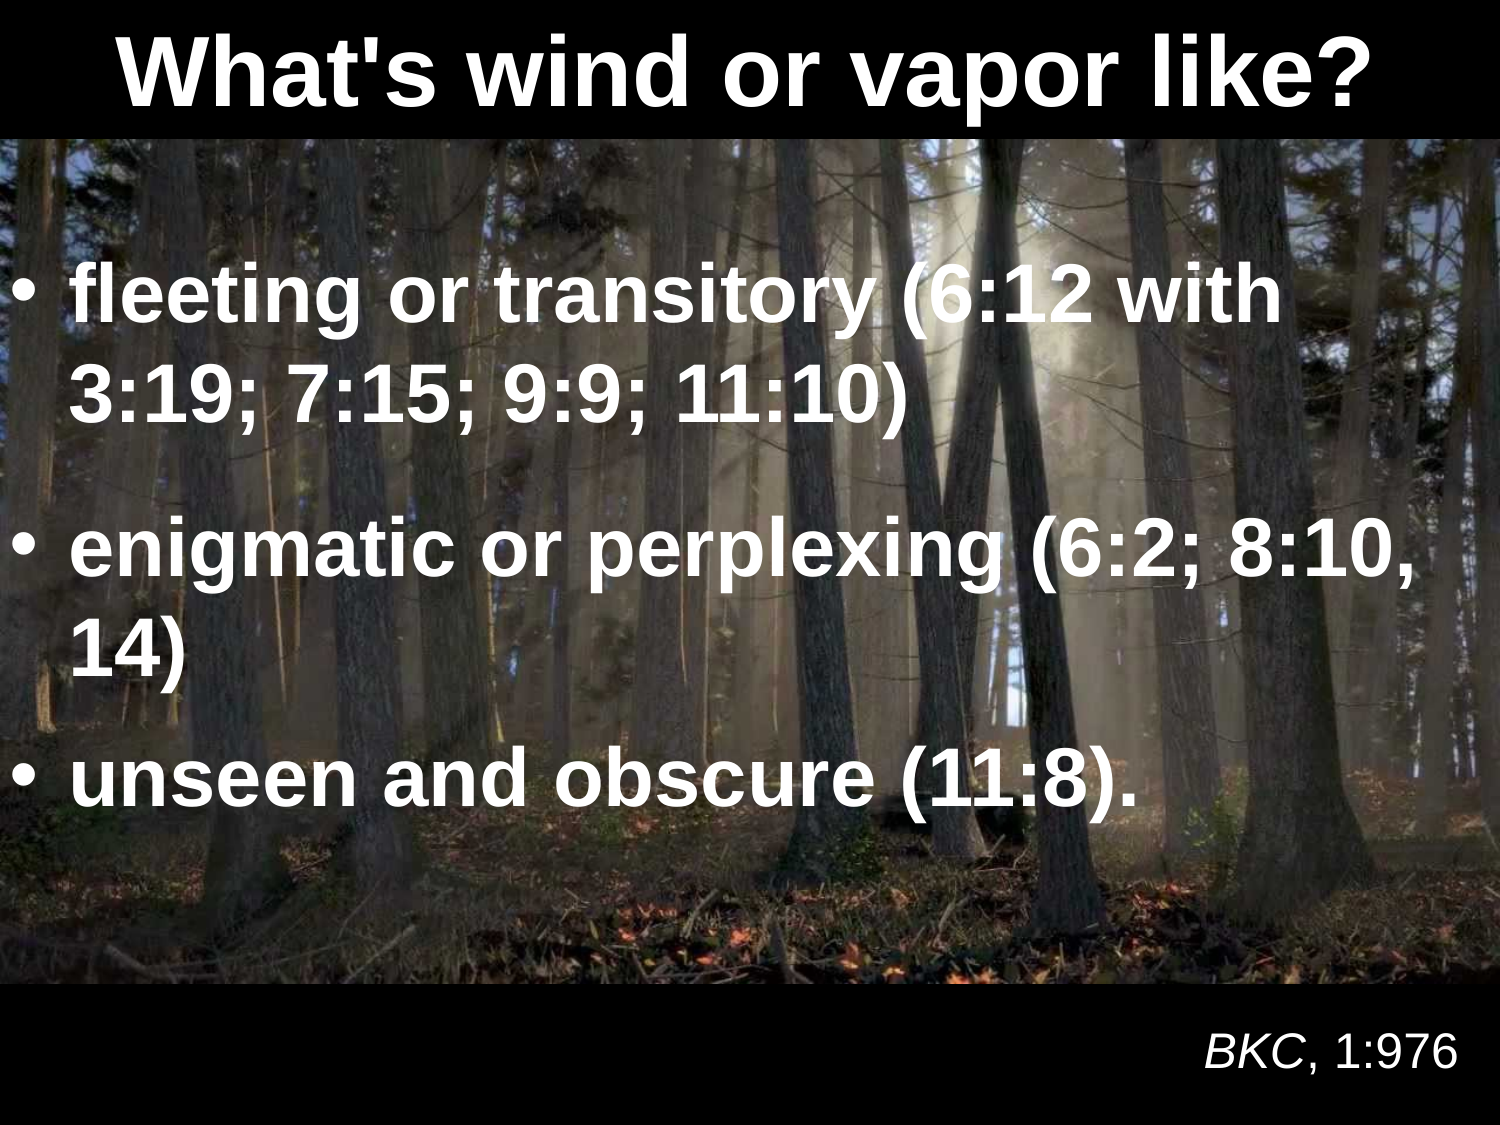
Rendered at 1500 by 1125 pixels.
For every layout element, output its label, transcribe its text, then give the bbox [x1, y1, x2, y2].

text_box BKC, 1:976 [1188, 1011, 1474, 1087]
picture [0, 139, 1500, 984]
text_box What's wind or vapor like? [0, 0, 1497, 137]
